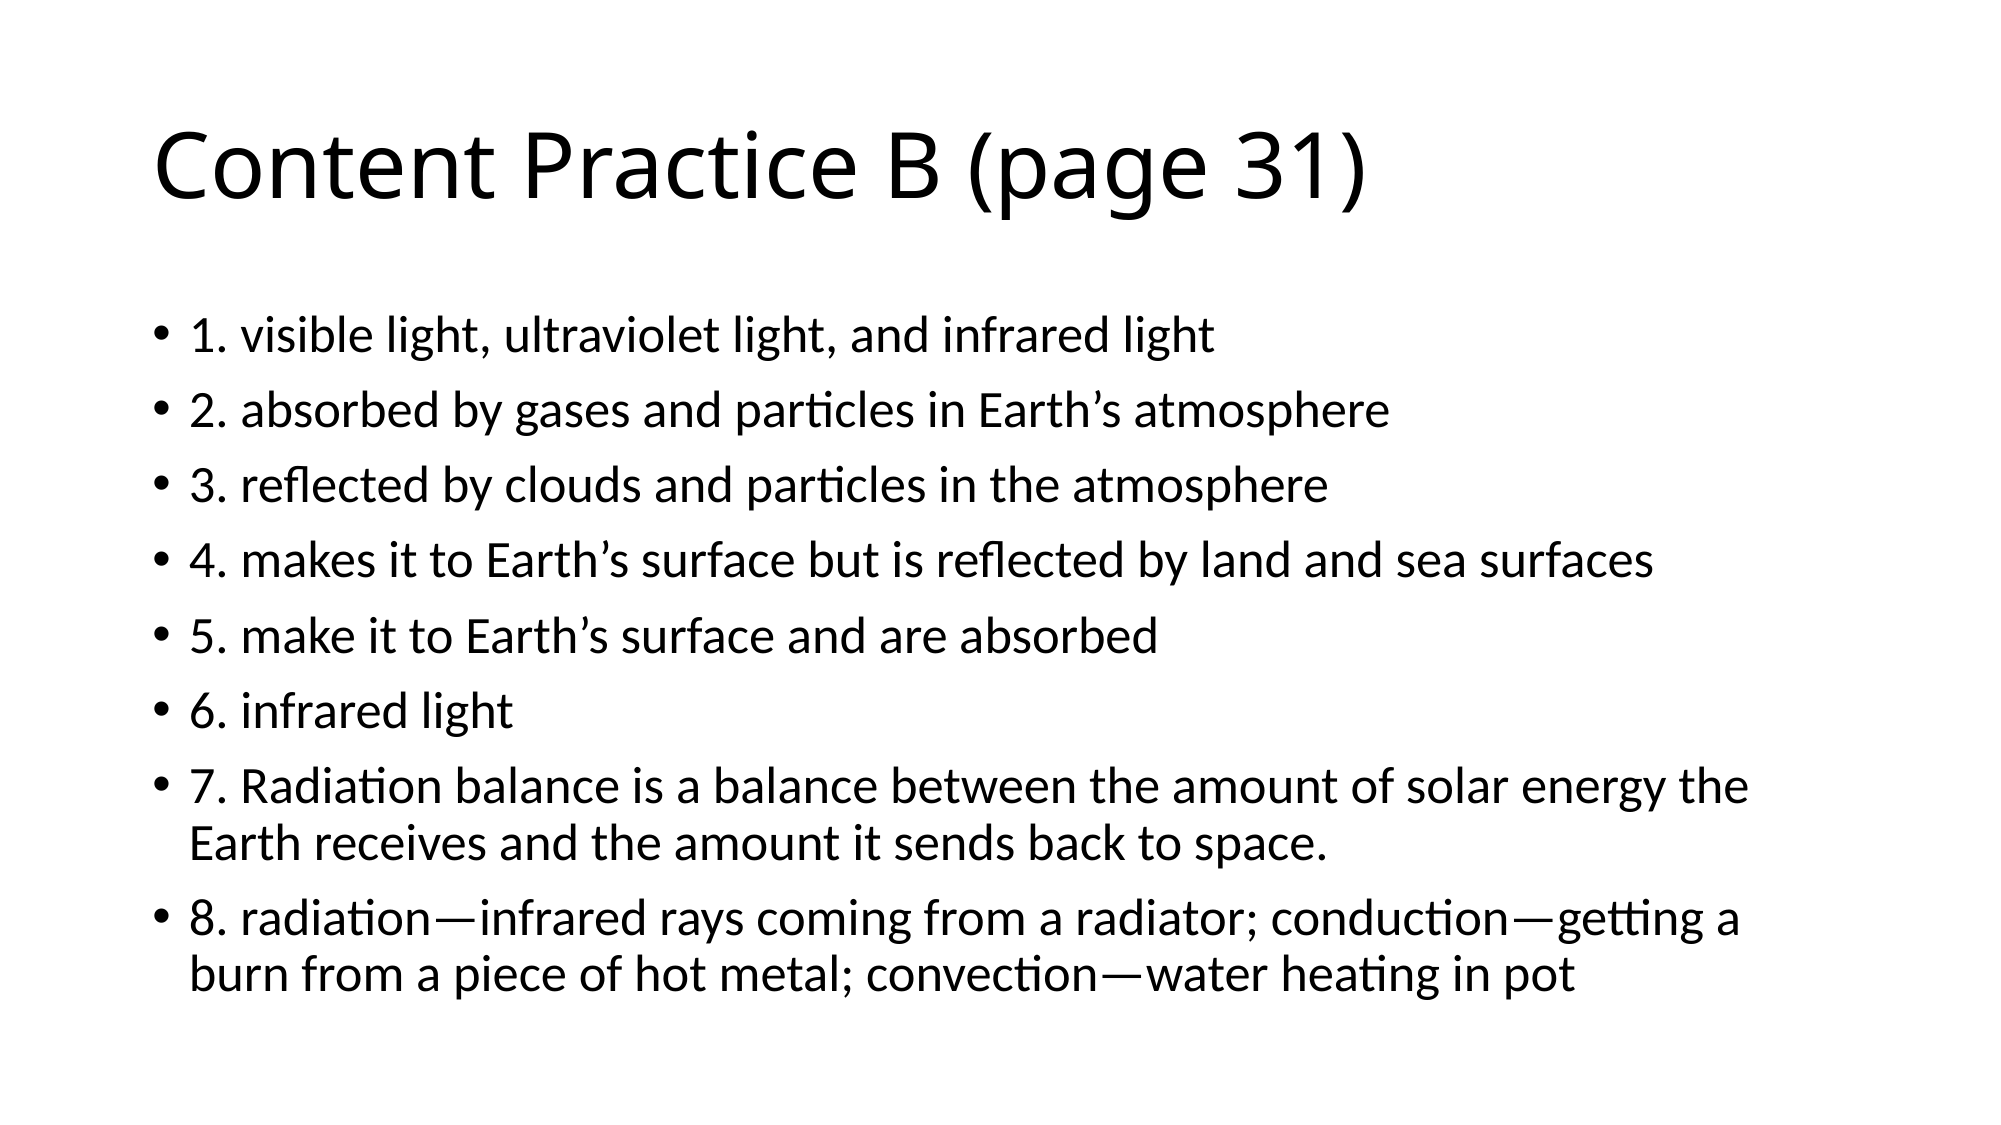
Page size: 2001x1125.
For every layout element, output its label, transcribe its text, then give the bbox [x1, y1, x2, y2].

list 1. visible light, ultraviolet light, and infrared light 2. absorbed by gases and particles in Earth’s atmosphere 3. reflected by clouds and particles in the atmosphere 4. makes it to Earth’s surface but is reflected by land and sea surfaces 5. make it to Earth’s surface and are absorbed 6. infrared light 7. Radiation balance is a balance between the amount of solar energy the Earth receives and the amount it sends back to space. 8. radiation—infrared rays coming from a radiator; conduction—getting a burn from a piece of hot metal; convection—water heating in pot [137, 299, 1863, 1014]
title Content Practice B (page 31) [137, 59, 1863, 278]
